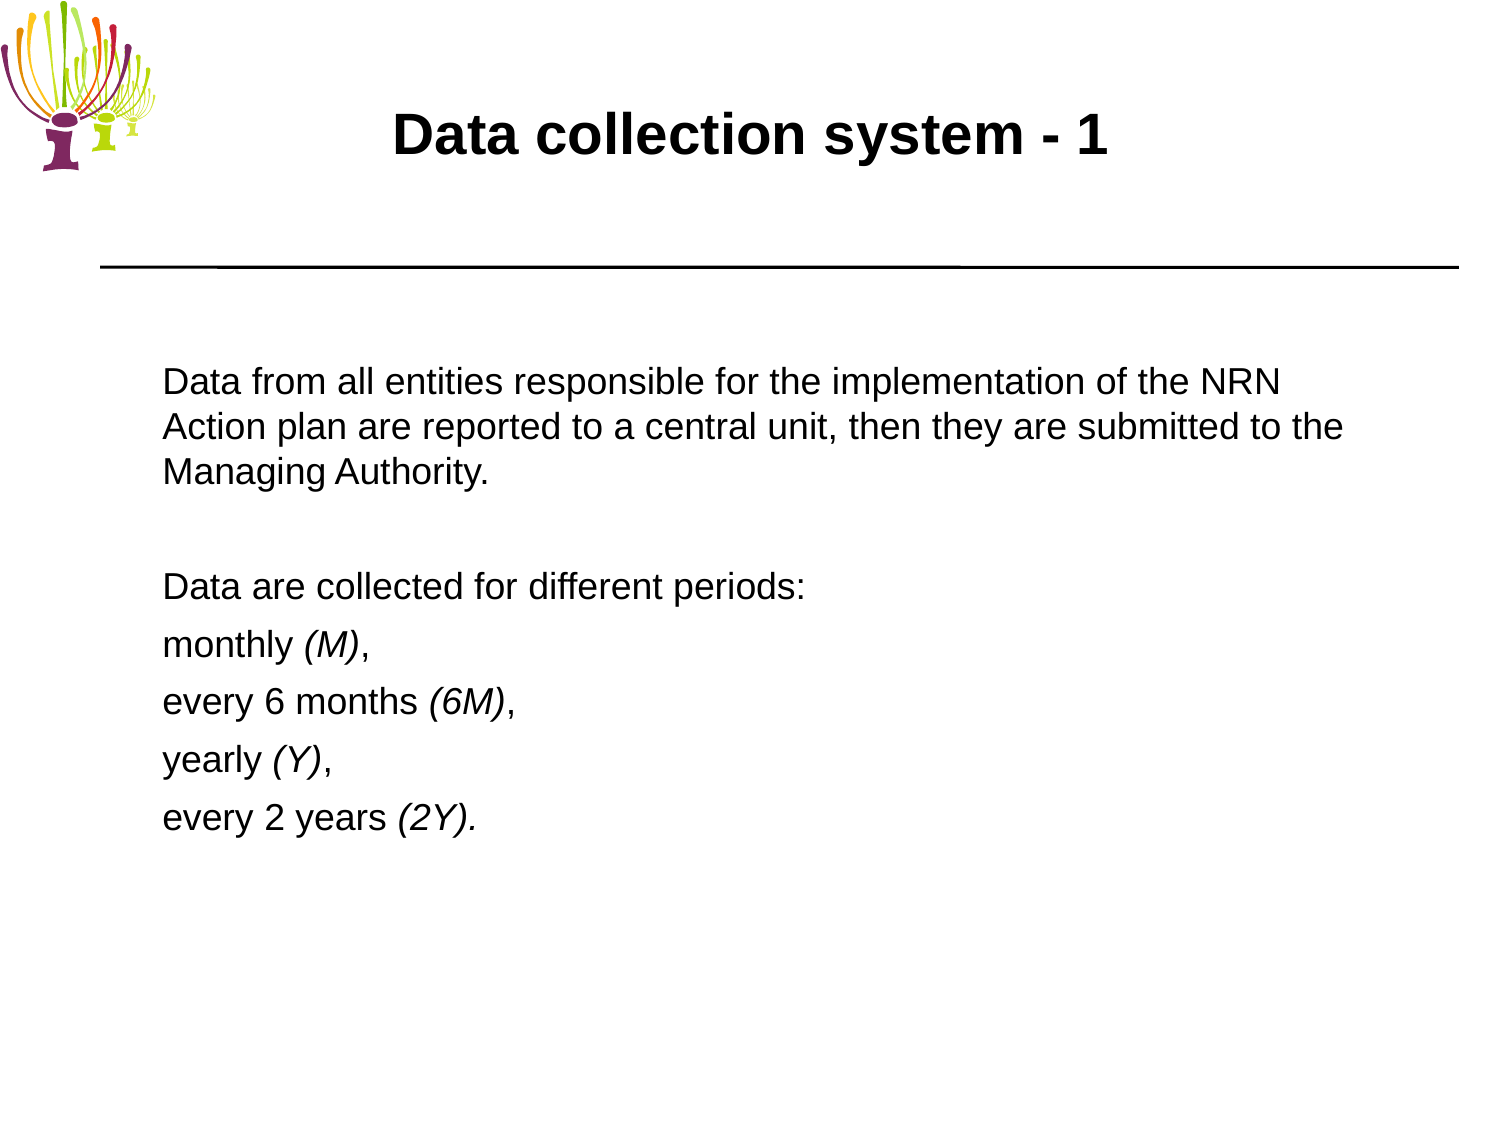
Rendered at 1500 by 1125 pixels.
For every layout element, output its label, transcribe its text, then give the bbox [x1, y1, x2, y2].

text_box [0, 0, 157, 173]
text_box Data collection system - 1 [261, 88, 1242, 291]
text_box Data from all entities responsible for the implementation of the NRN Action plan are reported to a central unit, then they are submitted to the Managing Authority. Data are collected for different periods: monthly (M), every 6 months (6M), yearly (Y), every 2 years (2Y). [147, 349, 1388, 845]
